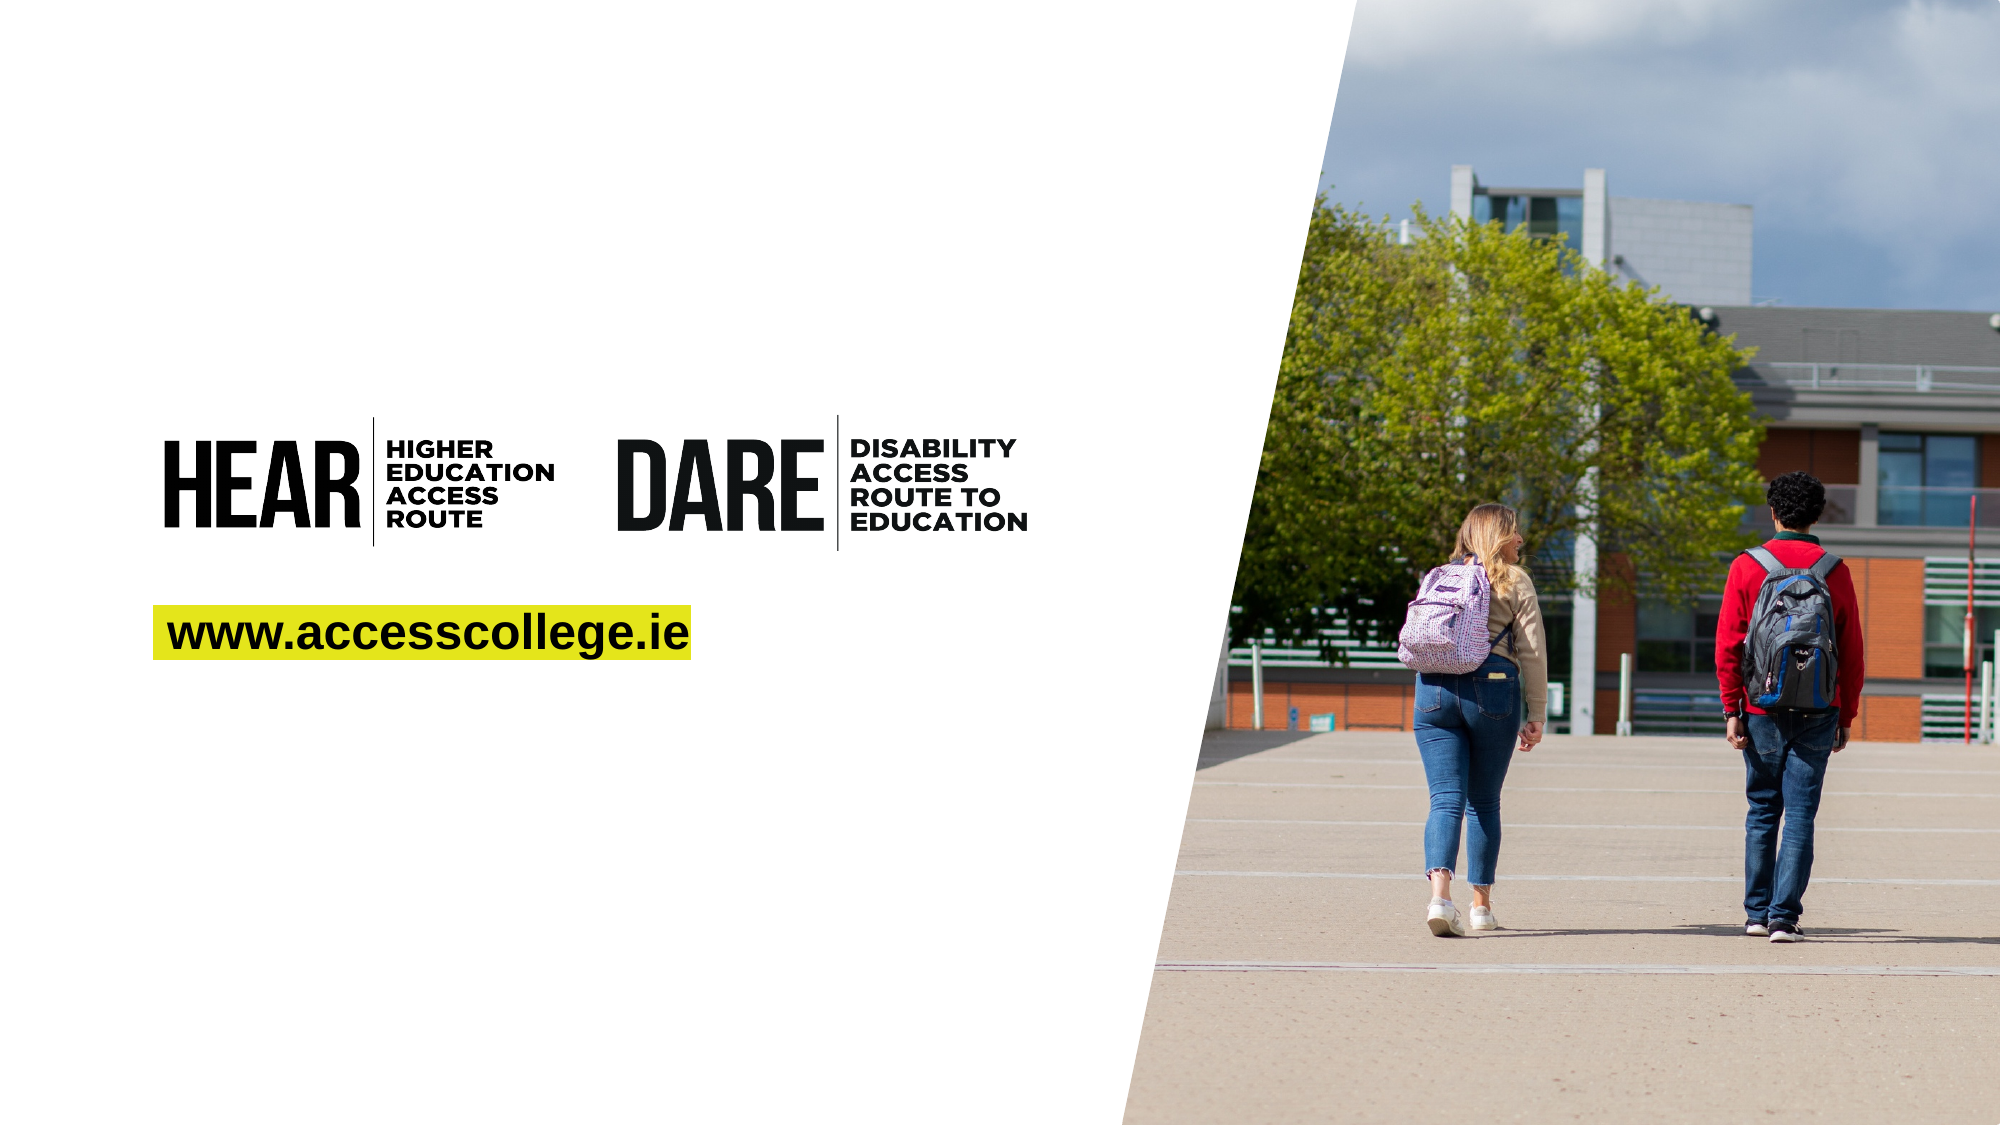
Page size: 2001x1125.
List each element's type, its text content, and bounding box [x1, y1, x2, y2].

text_box www.accesscollege.ie [138, 592, 1519, 668]
picture [120, 404, 1067, 568]
picture [1122, 0, 2000, 1125]
